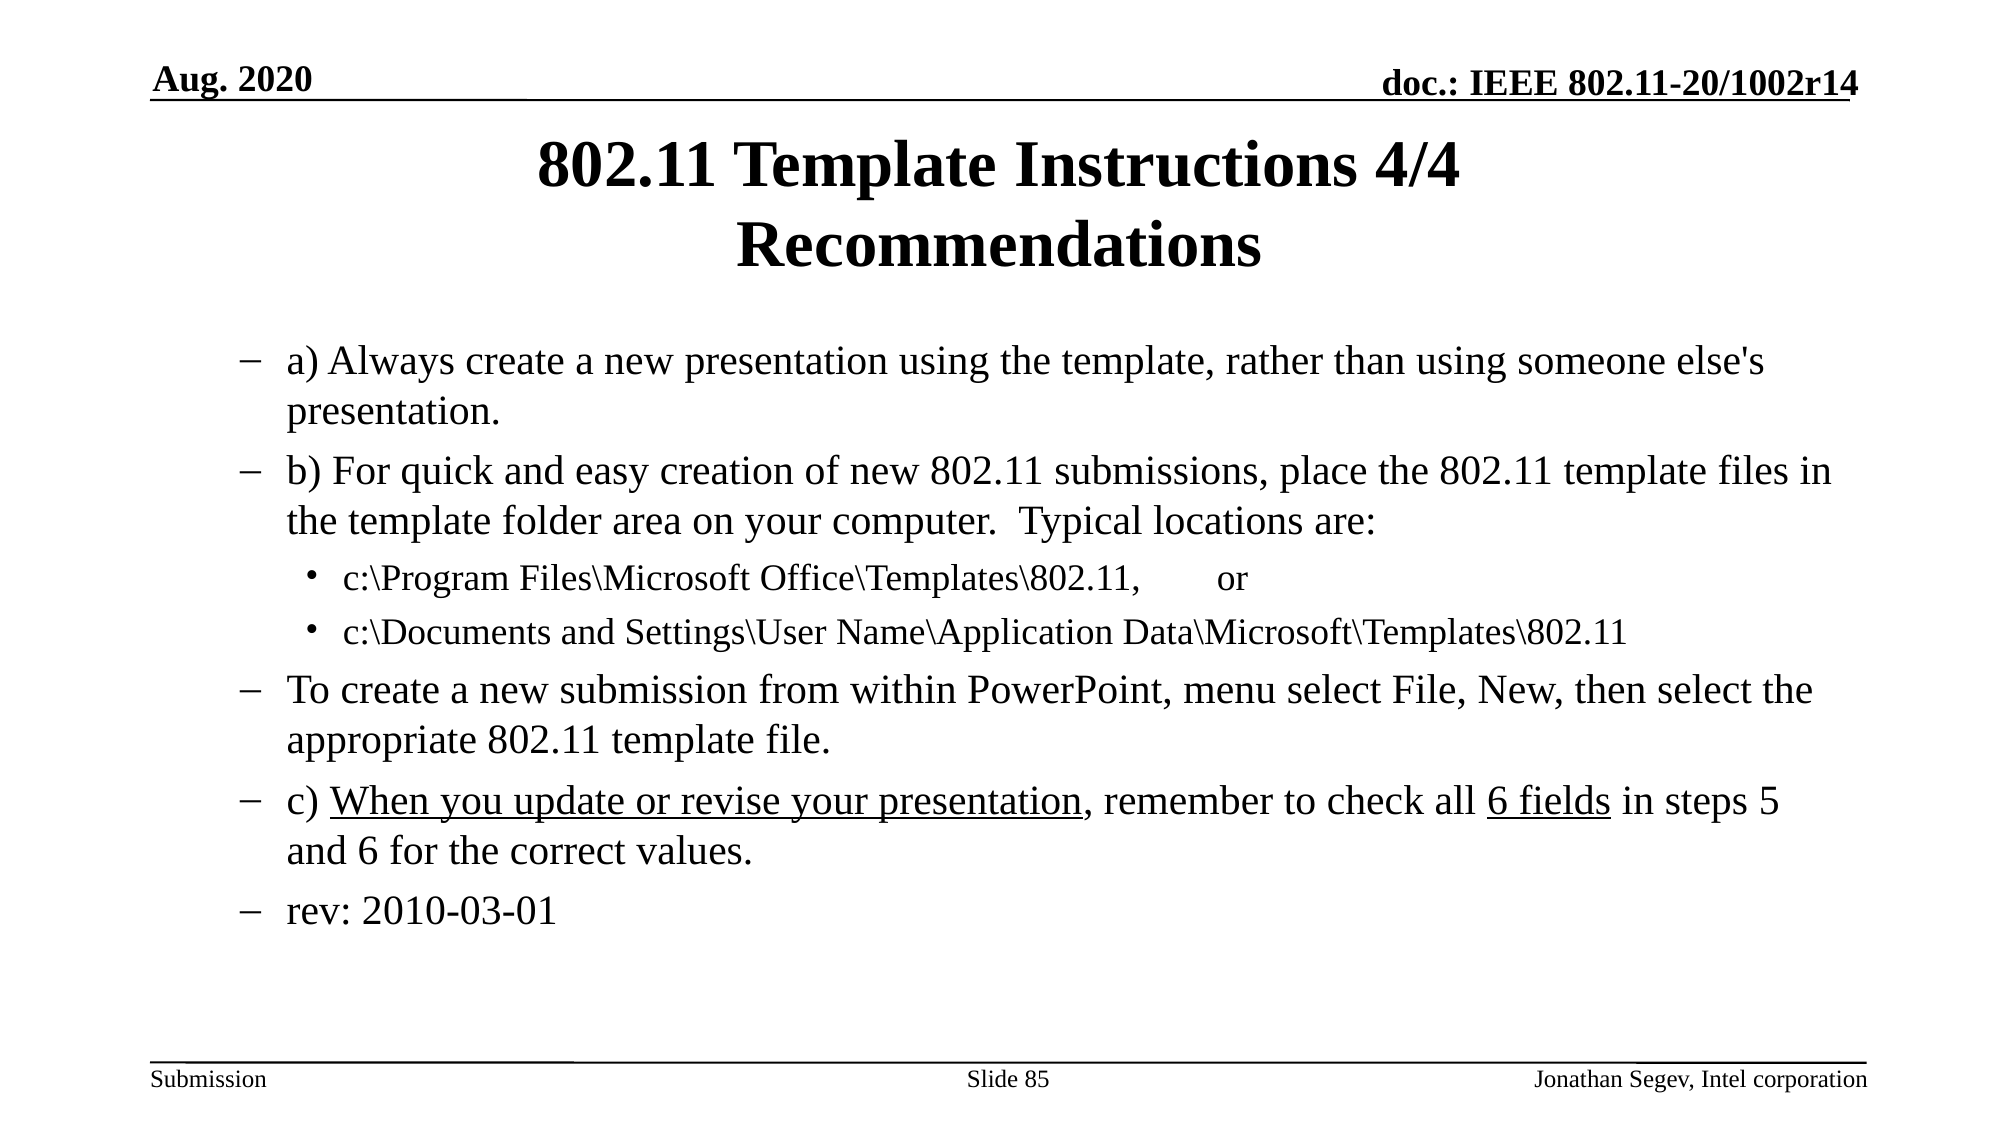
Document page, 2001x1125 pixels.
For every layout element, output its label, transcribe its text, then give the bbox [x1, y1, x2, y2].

list a) Always create a new presentation using the template, rather than using someone else's presentation. b) For quick and easy creation of new 802.11 submissions, place the 802.11 template files in the template folder area on your computer. Typical locations are: c:\Program Files\Microsoft Office\Templates\802.11, or c:\Documents and Settings\User Name\Application Data\Microsoft\Templates\802.11 To create a new submission from within PowerPoint, menu select File, New, then select the appropriate 802.11 template file. c) When you update or revise your presentation, remember to check all 6 fields in steps 5 and 6 for the correct values. rev: 2010-03-01 [149, 324, 1850, 1000]
footer Jonathan Segev, Intel corporation [1171, 1061, 1869, 1093]
slide_number Slide 85 [950, 1061, 1067, 1123]
title 802.11 Template Instructions 4/4 Recommendations [149, 112, 1850, 288]
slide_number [152, 54, 563, 100]
